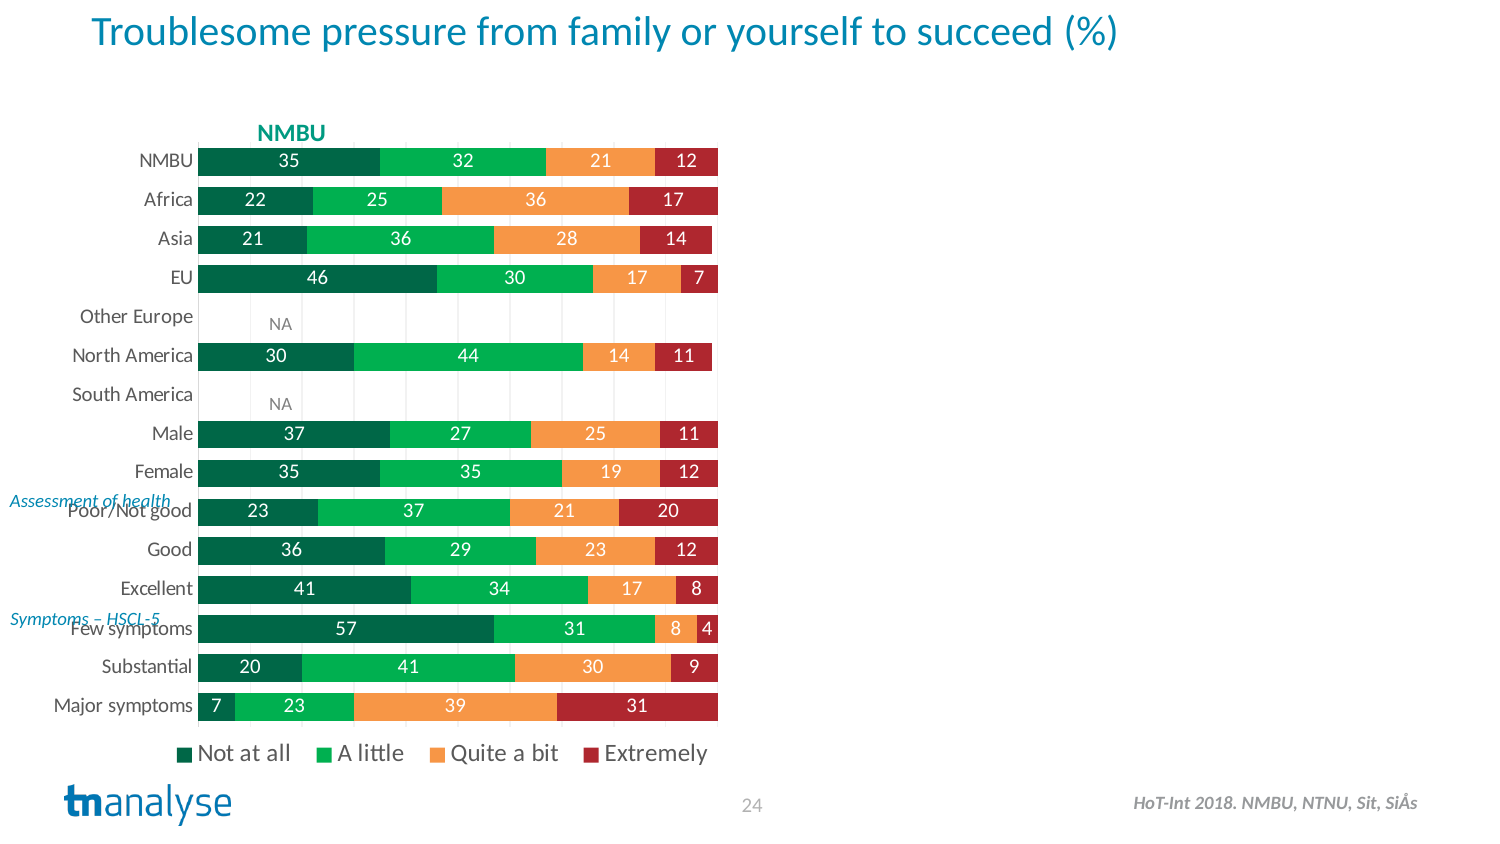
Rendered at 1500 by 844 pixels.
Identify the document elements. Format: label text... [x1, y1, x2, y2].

picture [64, 789, 231, 826]
chart [29, 140, 727, 789]
picture [218, 798, 228, 804]
picture [218, 807, 231, 813]
slide_number 24 [577, 782, 928, 827]
text_box NMBU [242, 108, 341, 139]
text_box Symptoms – HSCL-5 [0, 599, 24, 637]
title Troublesome pressure from family or yourself to succeed (%) [76, 0, 1471, 80]
text_box Assessment of health [0, 480, 24, 519]
